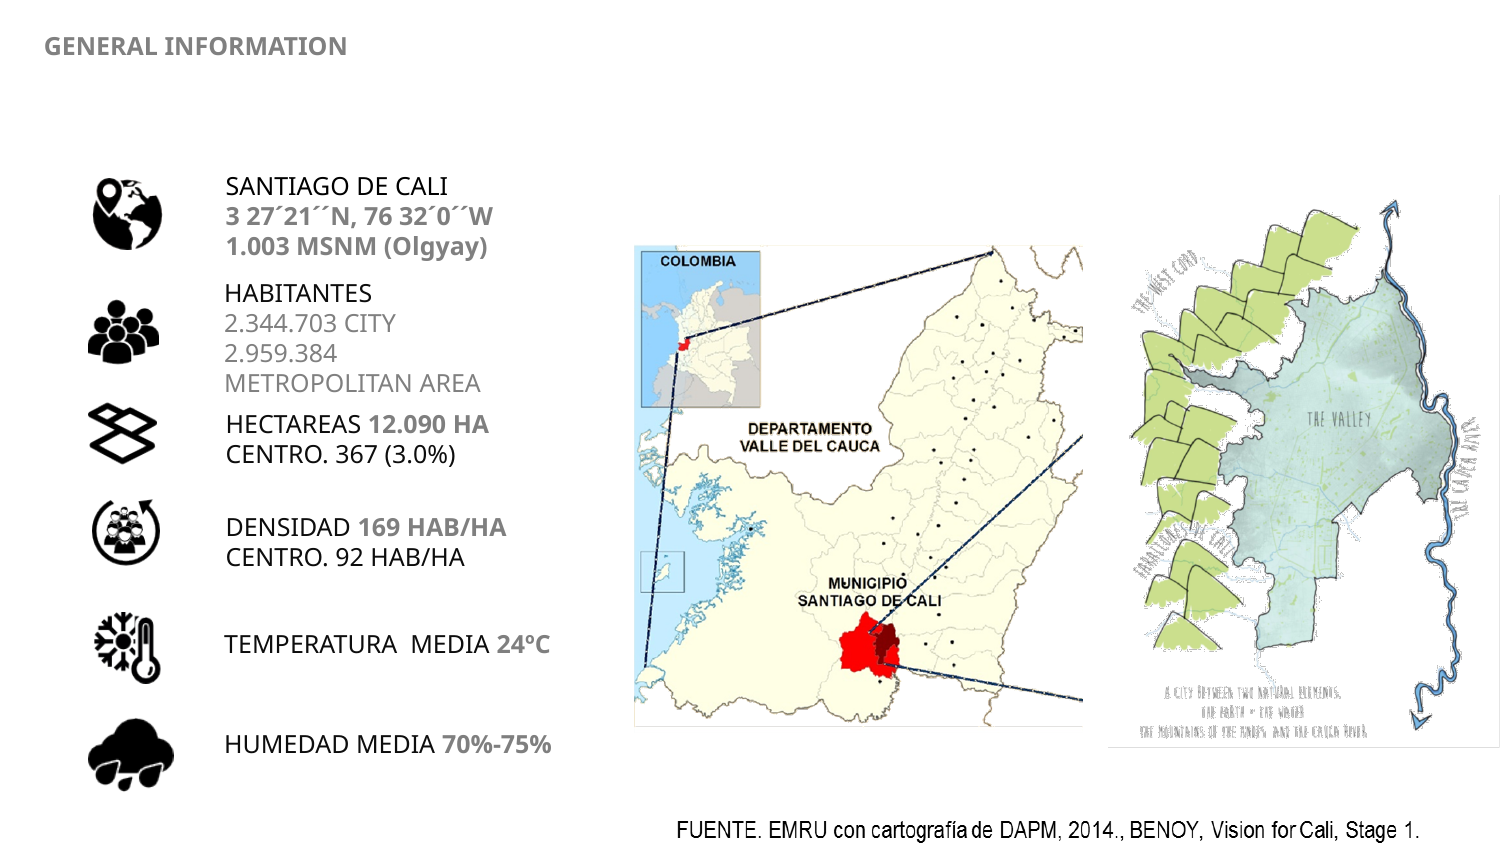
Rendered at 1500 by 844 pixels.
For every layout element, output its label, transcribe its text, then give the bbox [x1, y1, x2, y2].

picture [92, 498, 160, 567]
picture [92, 178, 163, 250]
picture [92, 612, 163, 684]
text_box GENERAL INFORMATION [32, 24, 750, 67]
text_box SANTIAGO DE CALI 3 27´21´´N, 76 32´0´´W 1.003 MSNM (Olgyay) [210, 163, 616, 296]
picture [662, 807, 1444, 844]
text_box HABITANTES 2.344.703 CITY 2.959.384 METROPOLITAN AREA [209, 270, 585, 436]
picture [88, 297, 159, 368]
text_box DENSIDAD 169 HAB/HA CENTRO. 92 HAB/HA [210, 503, 587, 579]
text_box HUMEDAD MEDIA 70%-75% [209, 720, 585, 766]
picture [634, 244, 1083, 733]
text_box TEMPERATURA MEDIA 24ºC [209, 620, 585, 666]
text_box HECTAREAS 12.090 HA CENTRO. 367 (3.0%) [210, 400, 616, 476]
picture [1108, 195, 1500, 748]
picture [88, 399, 157, 468]
picture [88, 712, 174, 798]
